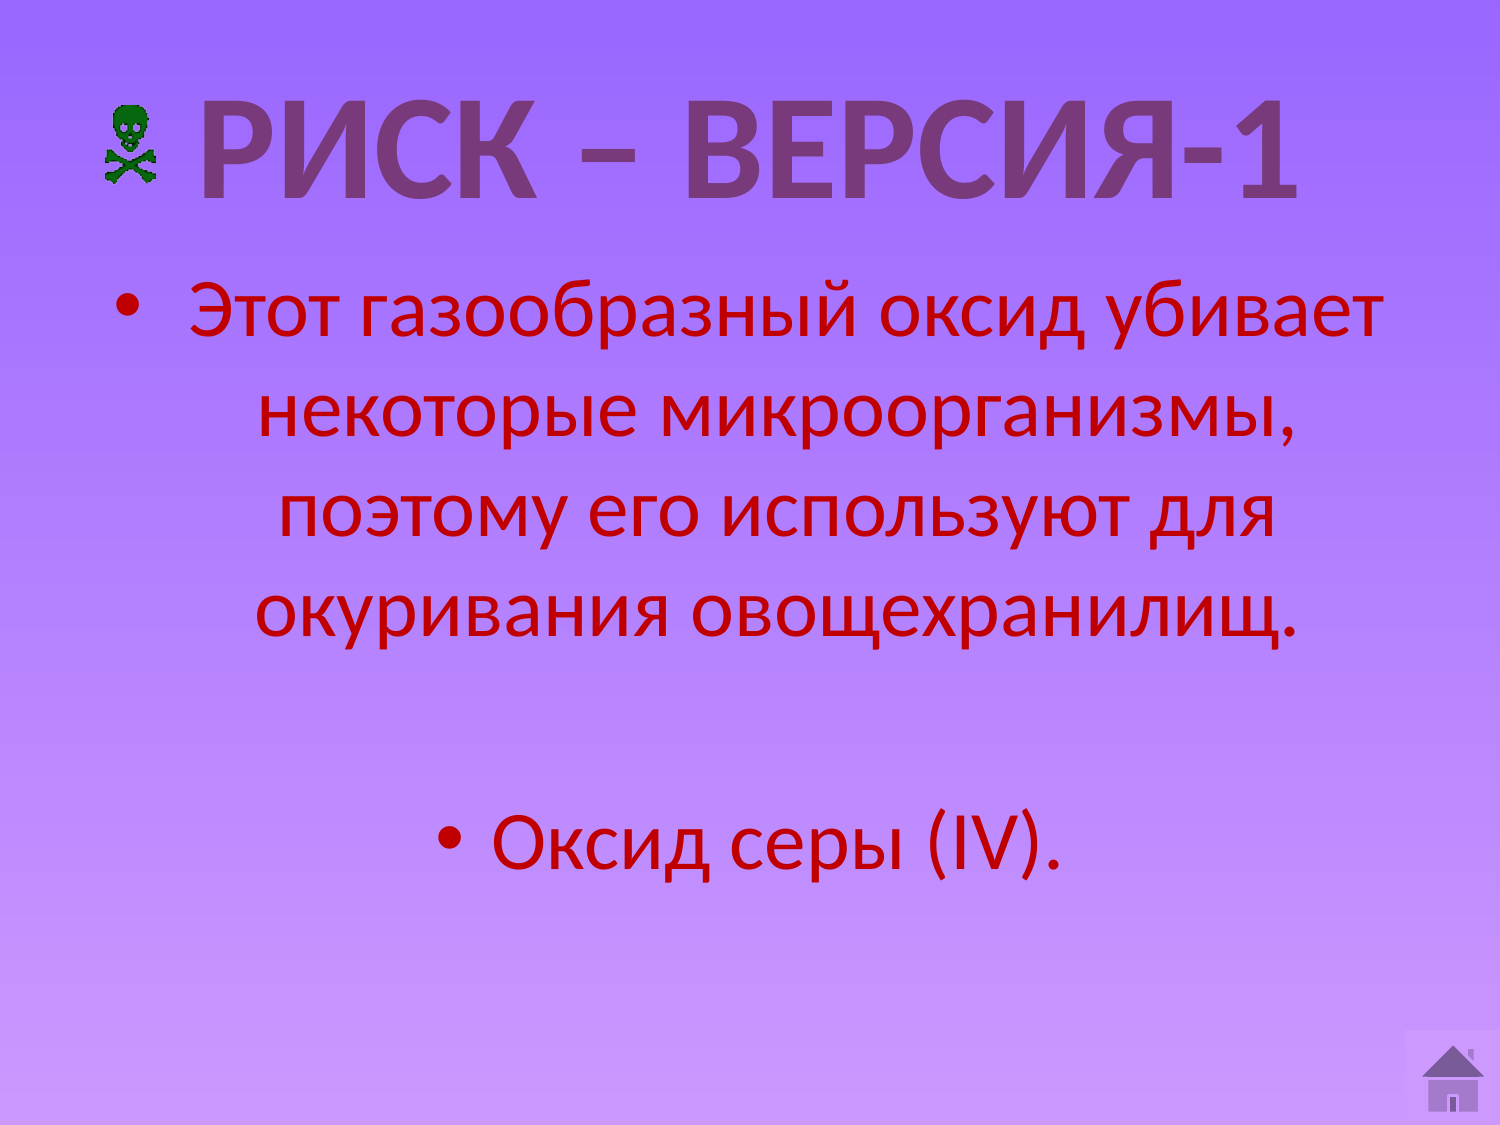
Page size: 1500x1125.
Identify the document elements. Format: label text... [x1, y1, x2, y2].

text_box [1405, 1030, 1500, 1125]
list Этот газообразный оксид убивает некоторые микроорганизмы, поэтому его используют для окуривания овощехранилищ. Оксид серы (IV). [75, 246, 1425, 1005]
title РИСК – ВЕРСИЯ-1 [75, 45, 1425, 233]
picture [105, 105, 156, 186]
